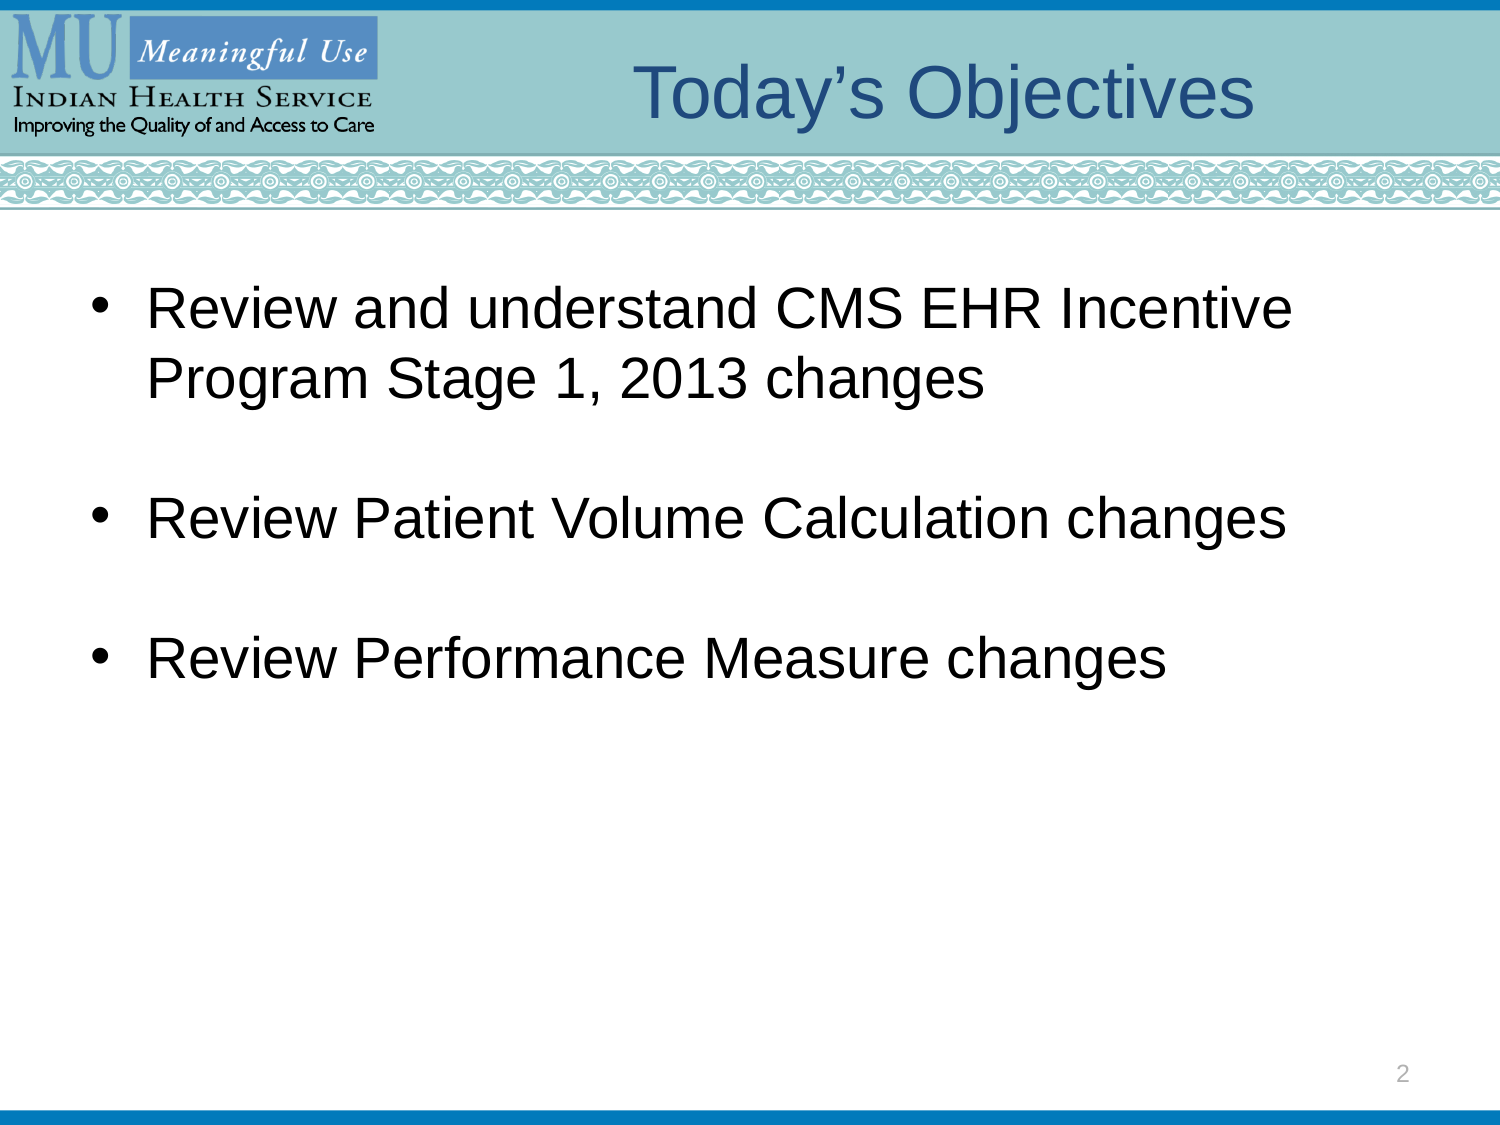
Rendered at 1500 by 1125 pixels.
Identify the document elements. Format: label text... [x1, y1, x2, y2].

title Today’s Objectives [389, 13, 1500, 163]
slide_number 2 [1074, 1042, 1425, 1103]
list Review and understand CMS EHR Incentive Program Stage 1, 2013 changes Review Patient Volume Calculation changes Review Performance Measure changes [74, 262, 1426, 1006]
picture [0, 0, 1500, 210]
